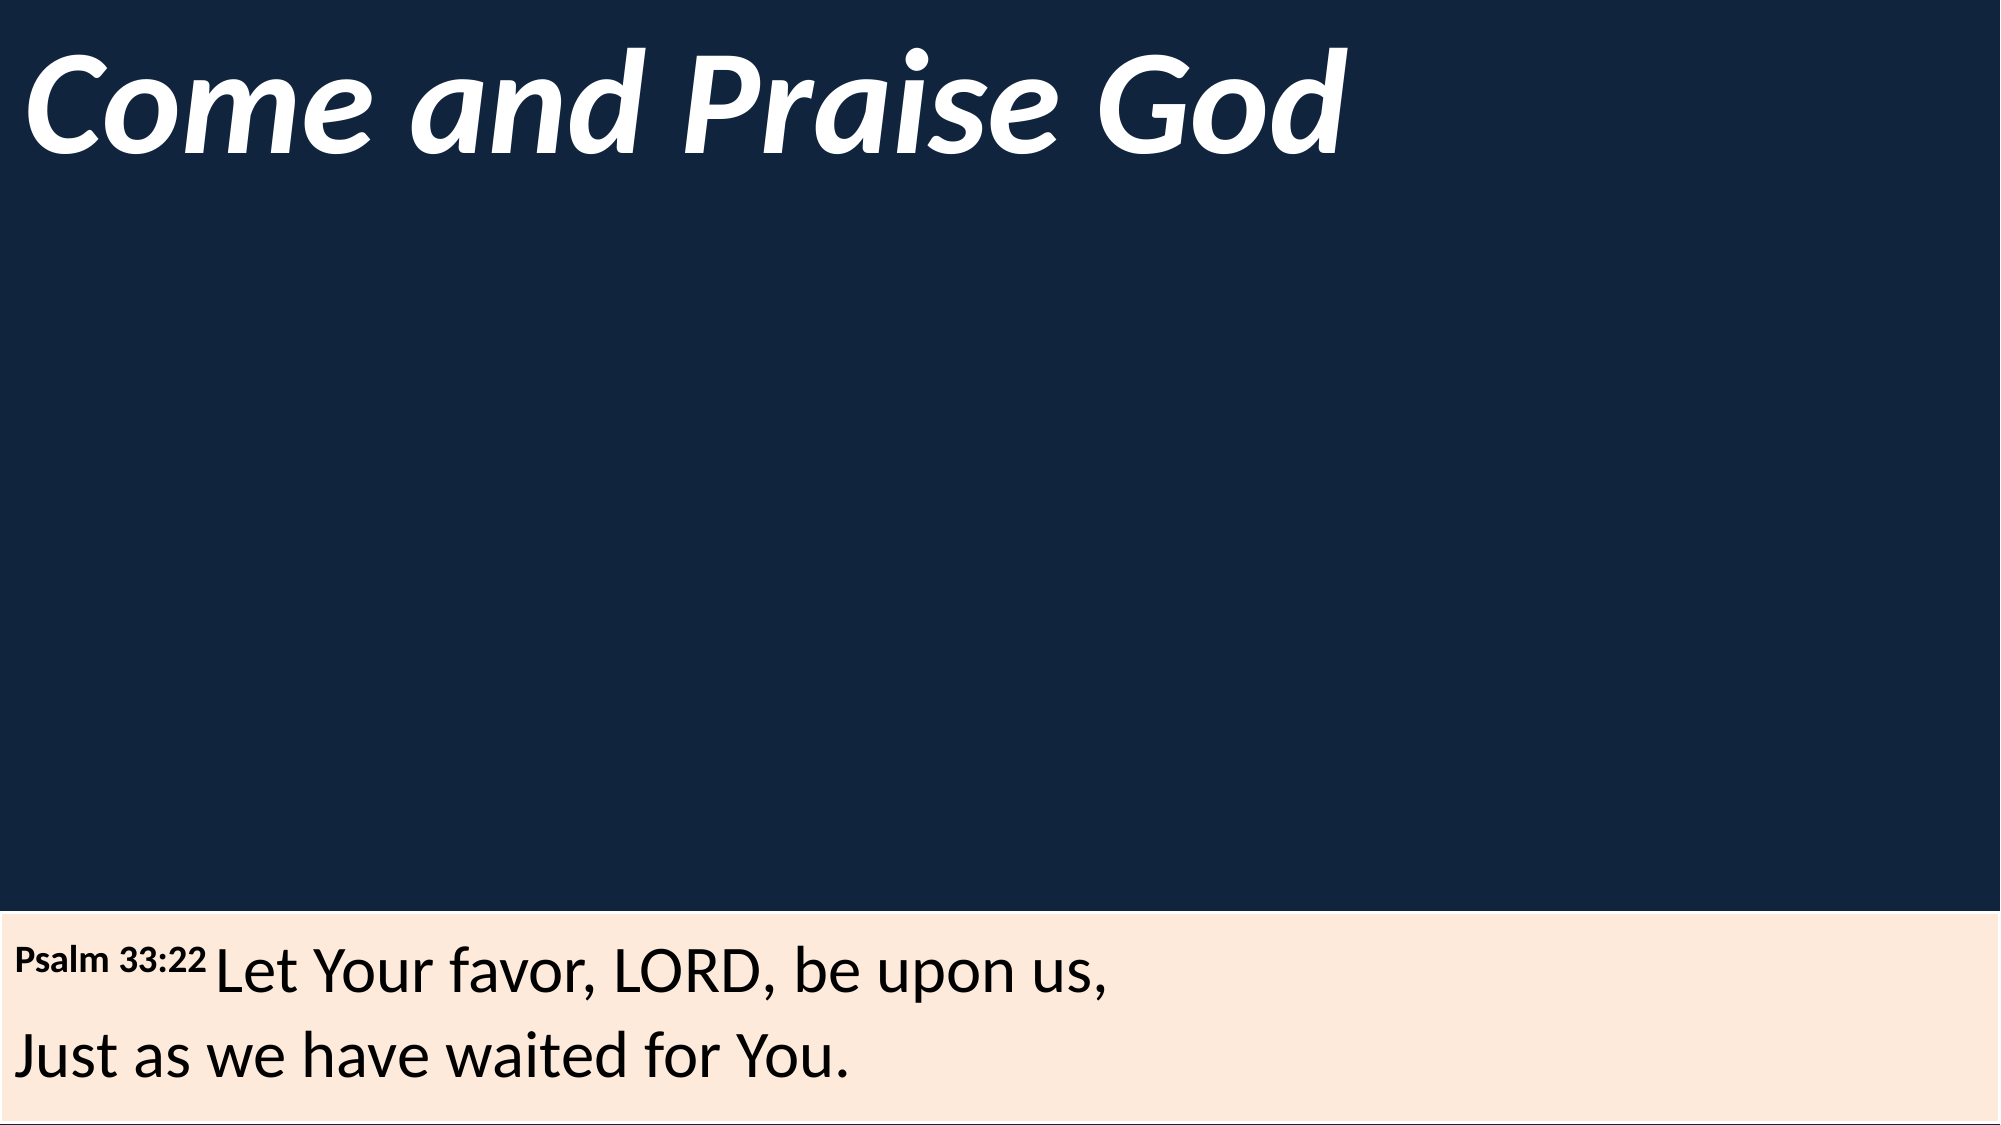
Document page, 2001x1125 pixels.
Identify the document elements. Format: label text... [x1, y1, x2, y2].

text_box Psalm 33:22 Let Your favor, Lord, be upon us, Just as we have waited for You. [0, 910, 2000, 1125]
text_box Come and Praise God [0, 0, 1375, 188]
